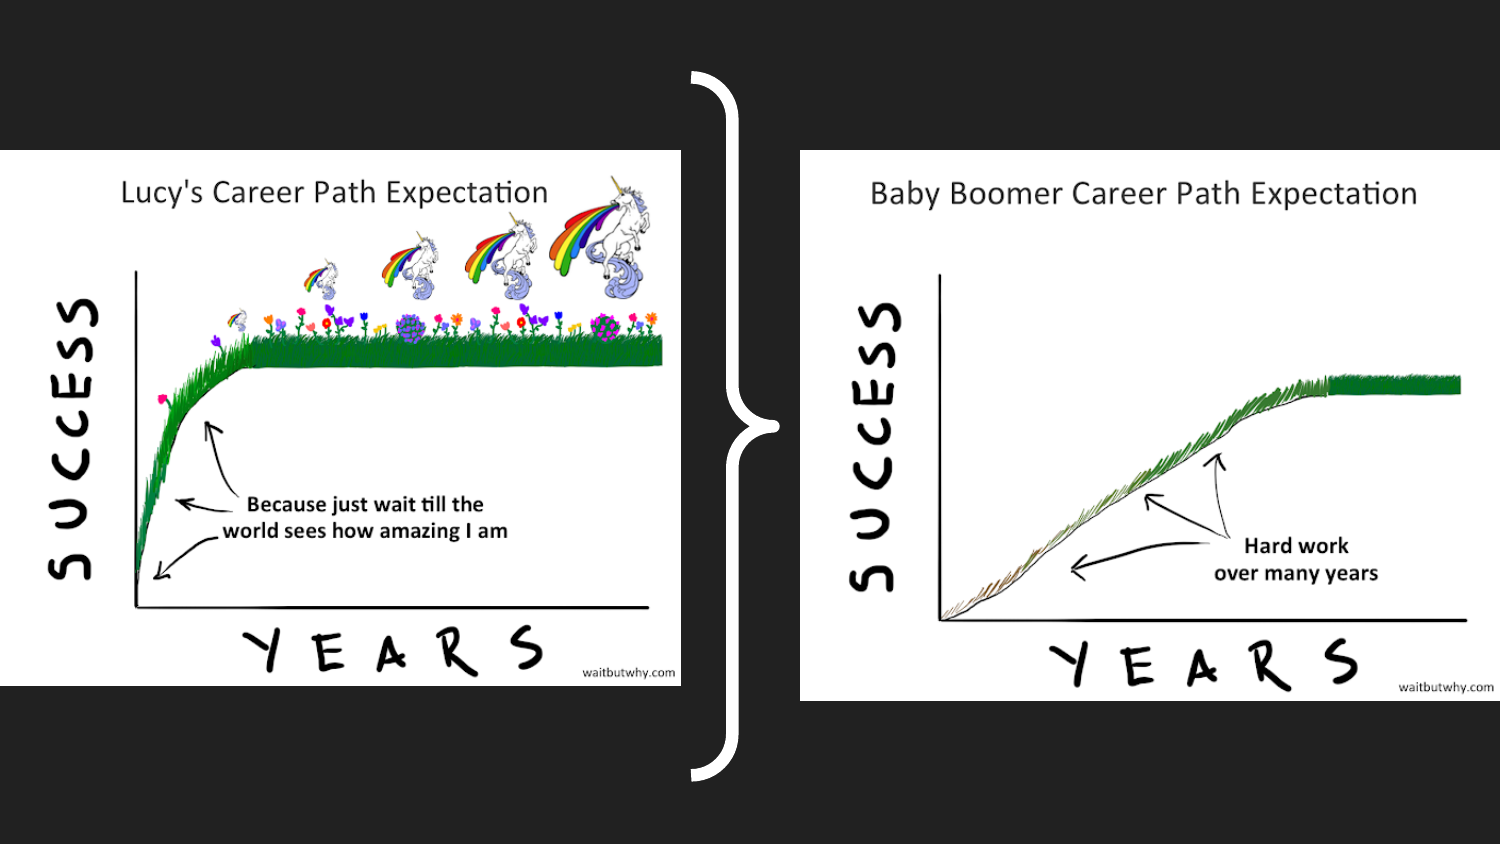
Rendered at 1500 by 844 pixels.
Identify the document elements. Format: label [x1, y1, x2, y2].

picture [0, 149, 682, 686]
text_box [691, 77, 774, 776]
picture [799, 149, 1500, 701]
